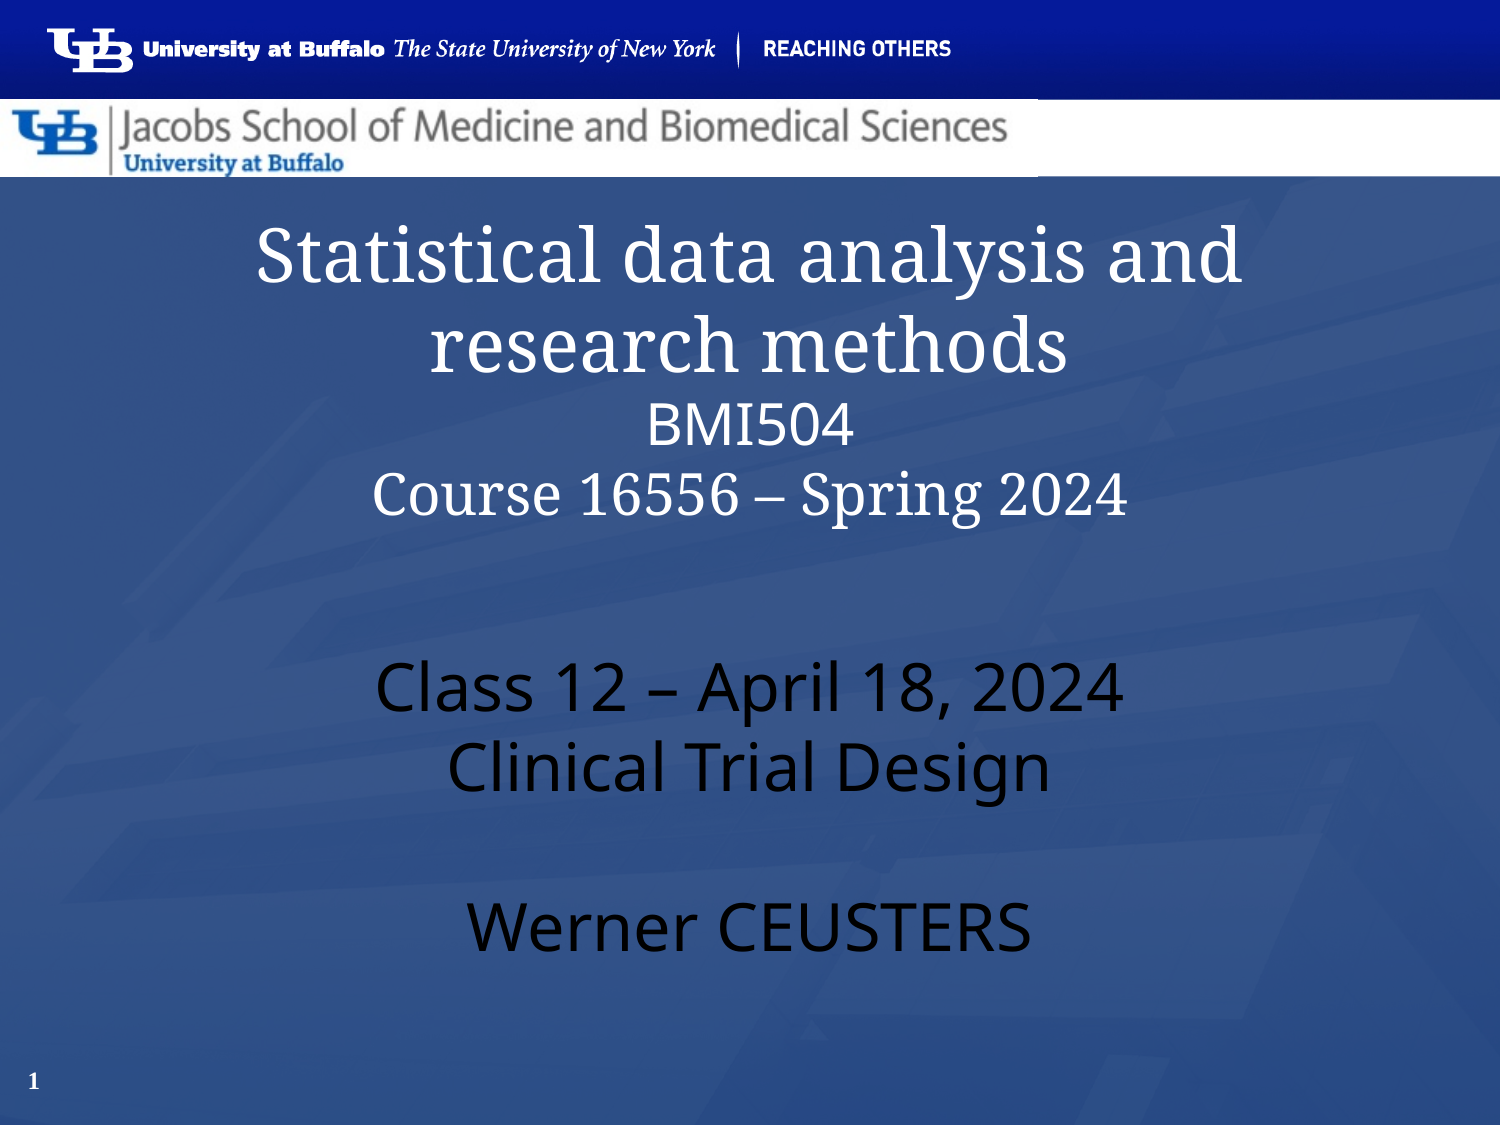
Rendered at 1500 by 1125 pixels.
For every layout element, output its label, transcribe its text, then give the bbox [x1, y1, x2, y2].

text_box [0, 99, 1500, 177]
title Statistical data analysis and research methods BMI504 Course 16556 – Spring 2024 [112, 200, 1388, 442]
slide_number 1 [12, 1050, 350, 1110]
subtitle Class 12 – April 18, 2024 Clinical Trial Design Werner CEUSTERS [225, 637, 1275, 925]
picture [0, 0, 1500, 99]
